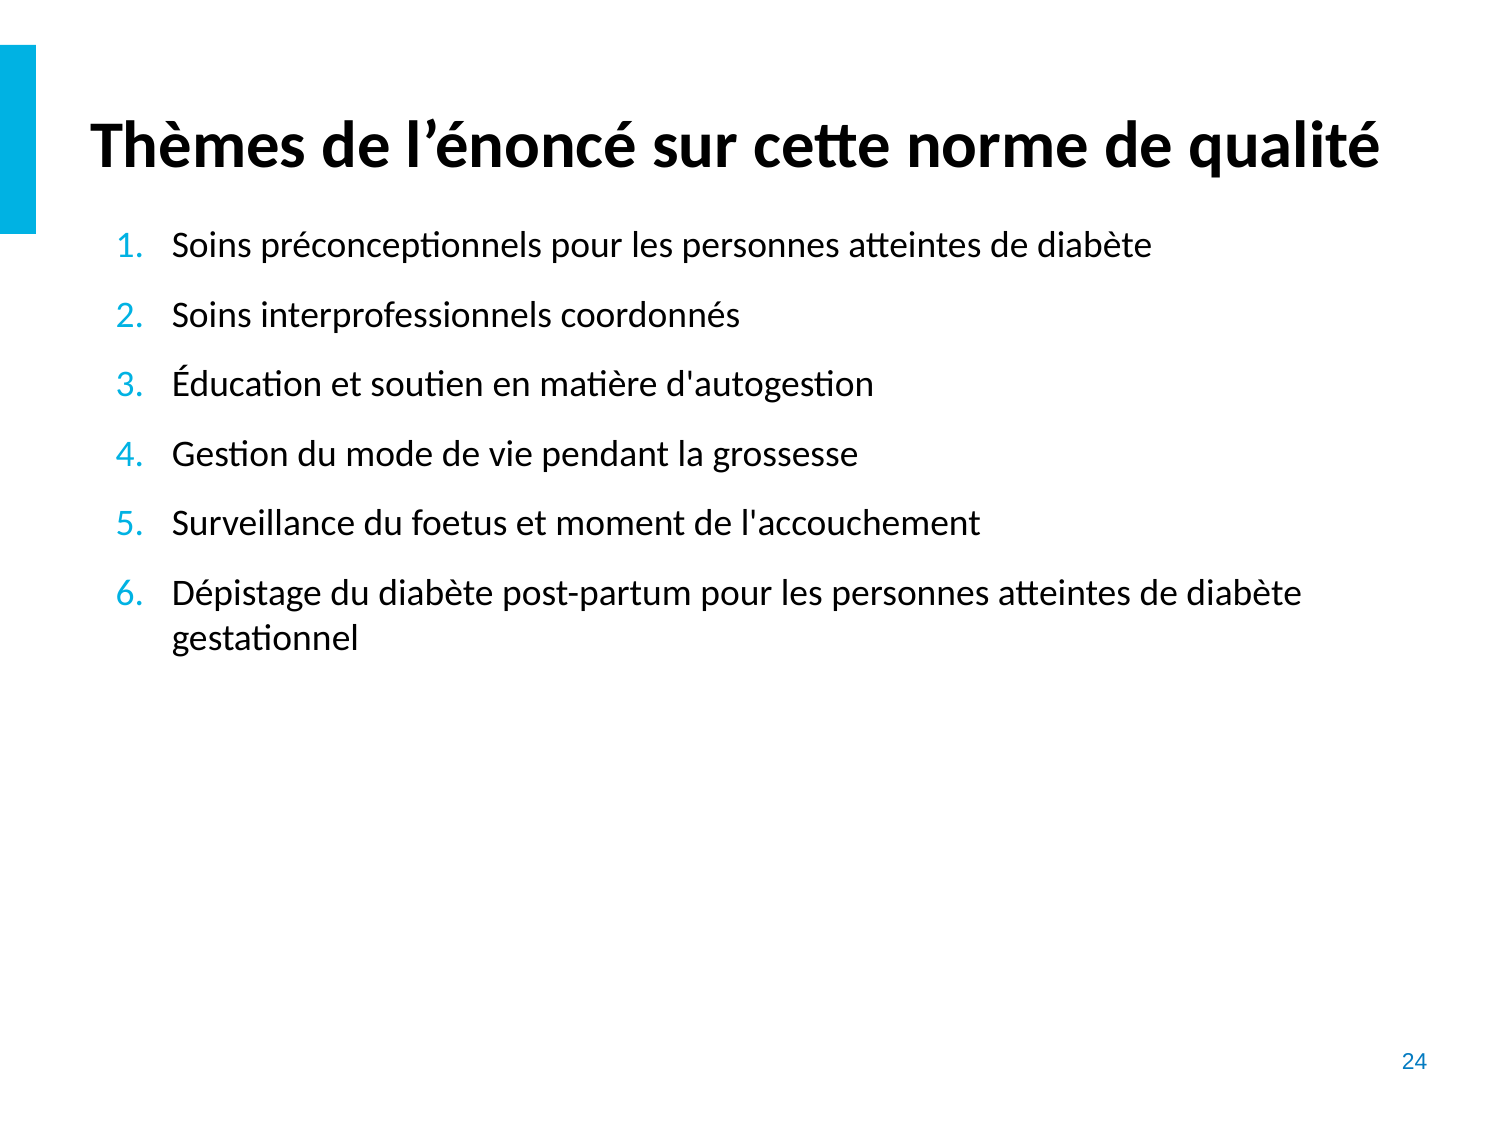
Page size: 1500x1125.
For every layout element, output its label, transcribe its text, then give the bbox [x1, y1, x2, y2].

title Thèmes de l’énoncé sur cette norme de qualité [75, 45, 1428, 237]
list Soins préconceptionnels pour les personnes atteintes de diabète Soins interprofessionnels coordonnés Éducation et soutien en matière d'autogestion Gestion du mode de vie pendant la grossesse Surveillance du foetus et moment de l'accouchement Dépistage du diabète post-partum pour les personnes atteintes de diabète gestationnel [97, 237, 1417, 1019]
